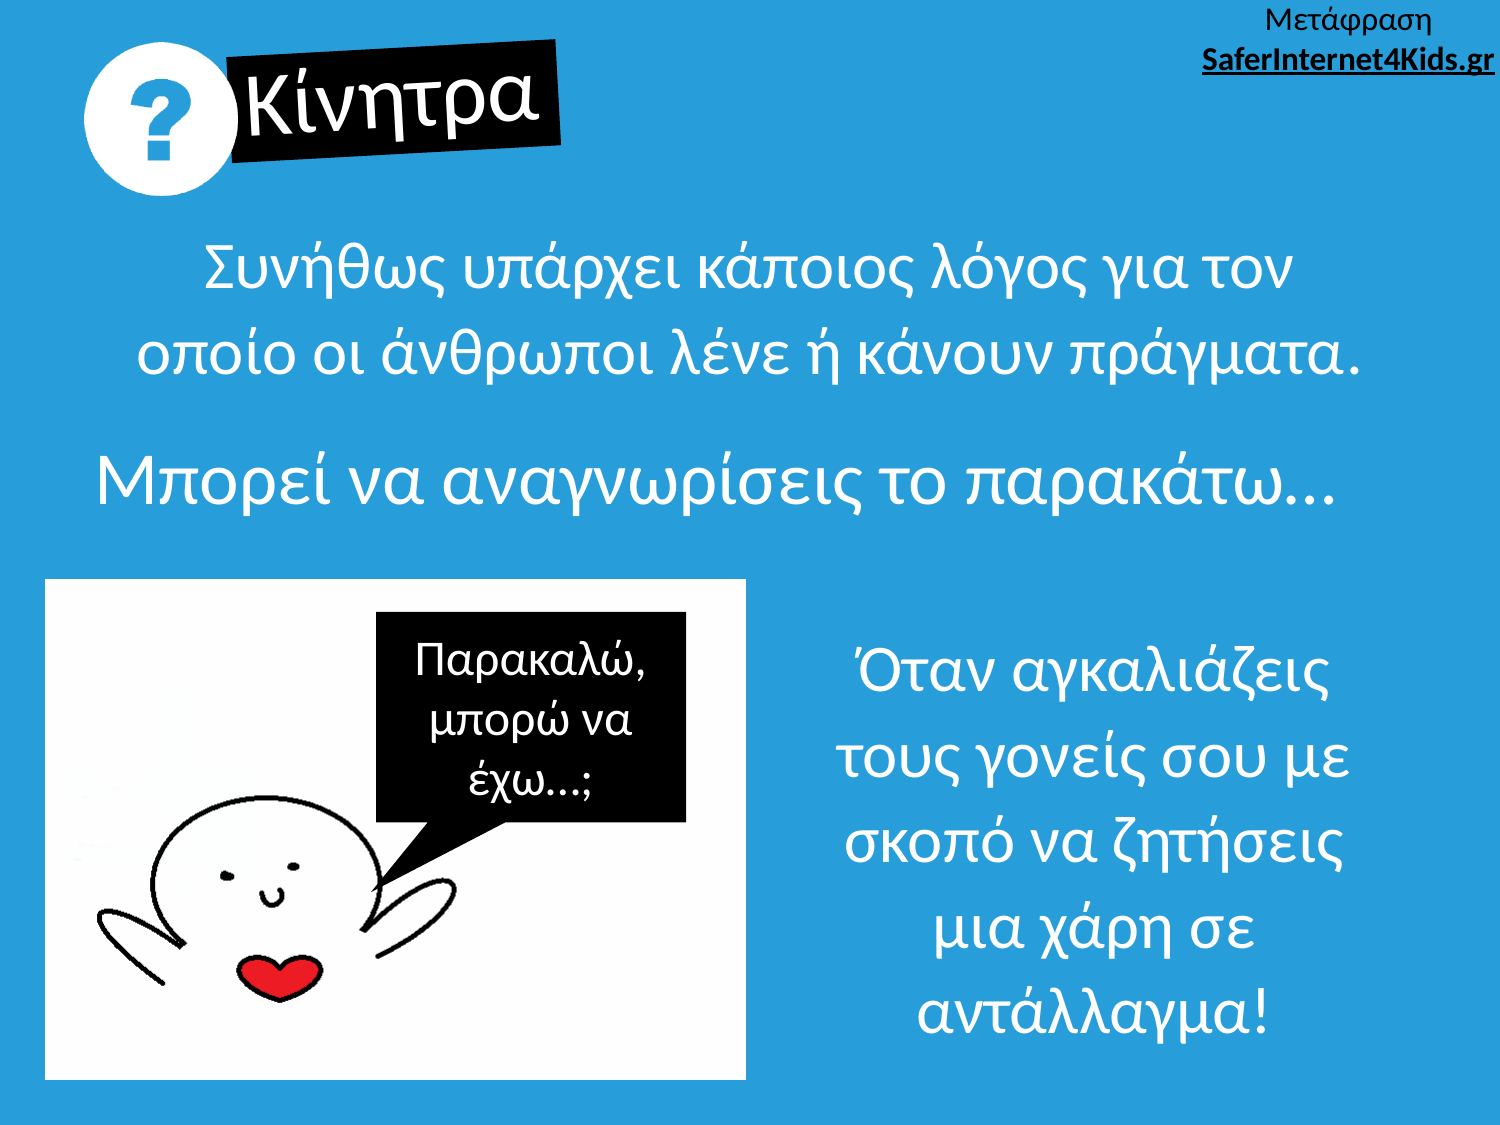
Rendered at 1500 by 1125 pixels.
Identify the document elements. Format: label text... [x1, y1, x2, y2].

picture [84, 42, 238, 196]
text_box Μετάφραση SaferInternet4Kids.gr [1187, 0, 1500, 85]
text_box Συνήθως υπάρχει κάποιος λόγος για τον οποίο οι άνθρωποι λένε ή κάνουν πράγματα. [109, 208, 1391, 395]
text_box Μπορεί να αναγνωρίσεις το παρακάτω… [75, 416, 1356, 528]
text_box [45, 579, 1391, 1080]
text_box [228, 28, 571, 155]
